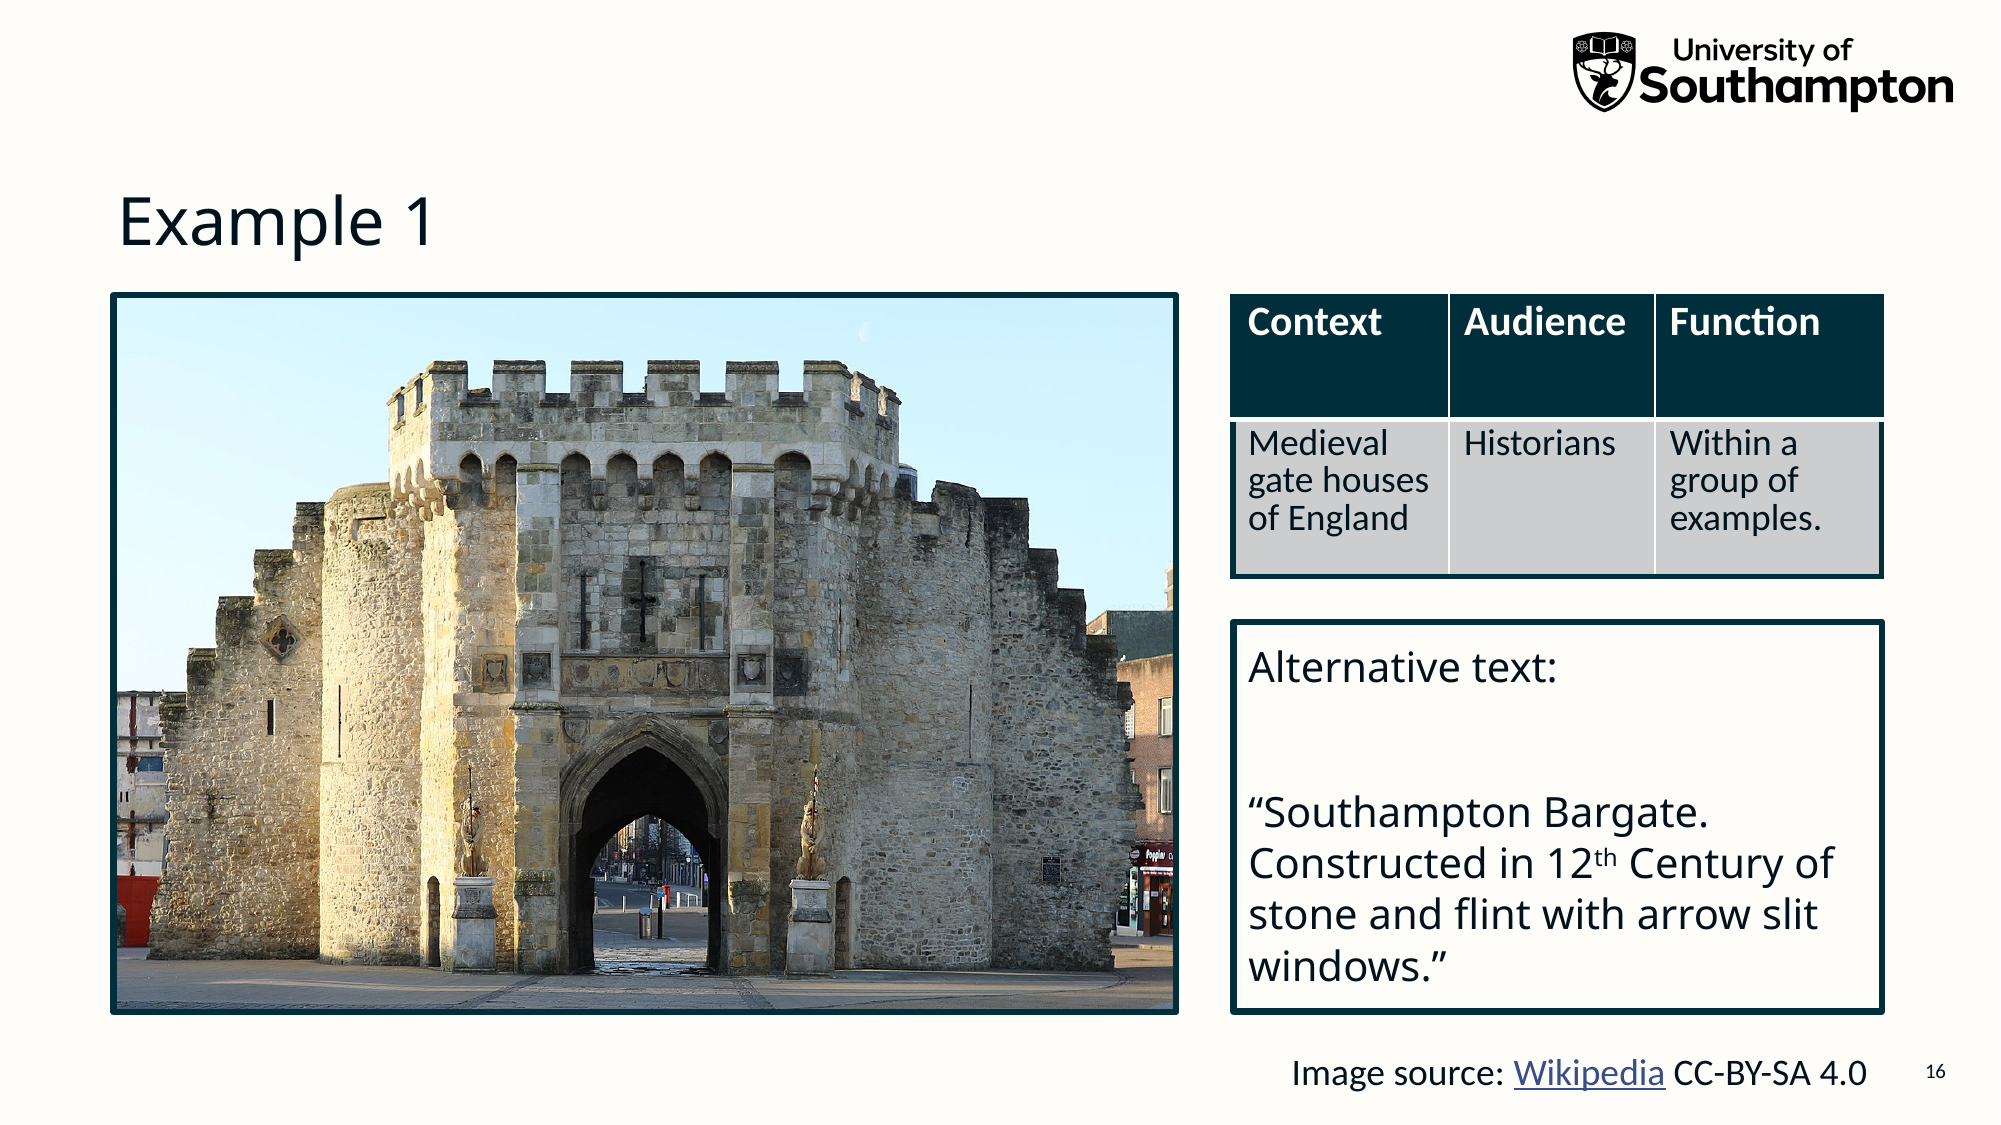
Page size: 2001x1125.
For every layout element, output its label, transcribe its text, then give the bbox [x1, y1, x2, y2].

title Example 1 part 2 [102, 113, 1882, 268]
table_cell Historians [1450, 422, 1654, 574]
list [116, 298, 1173, 1009]
text_box Image source: Wikipedia CC-BY-SA 4.0 [787, 1040, 1882, 1100]
text_box Alternative text: “Southampton Bargate. Constructed in 12th Century of stone and flint with arrow slit windows.” [1233, 621, 1882, 1012]
table_header Audience [1450, 299, 1654, 417]
table_cell Within a group of examples. [1656, 422, 1879, 574]
table_header Context [1236, 299, 1448, 417]
picture [1568, 27, 1958, 117]
table_header Function [1656, 299, 1879, 417]
table_cell Medieval gate houses of England [1236, 422, 1448, 574]
